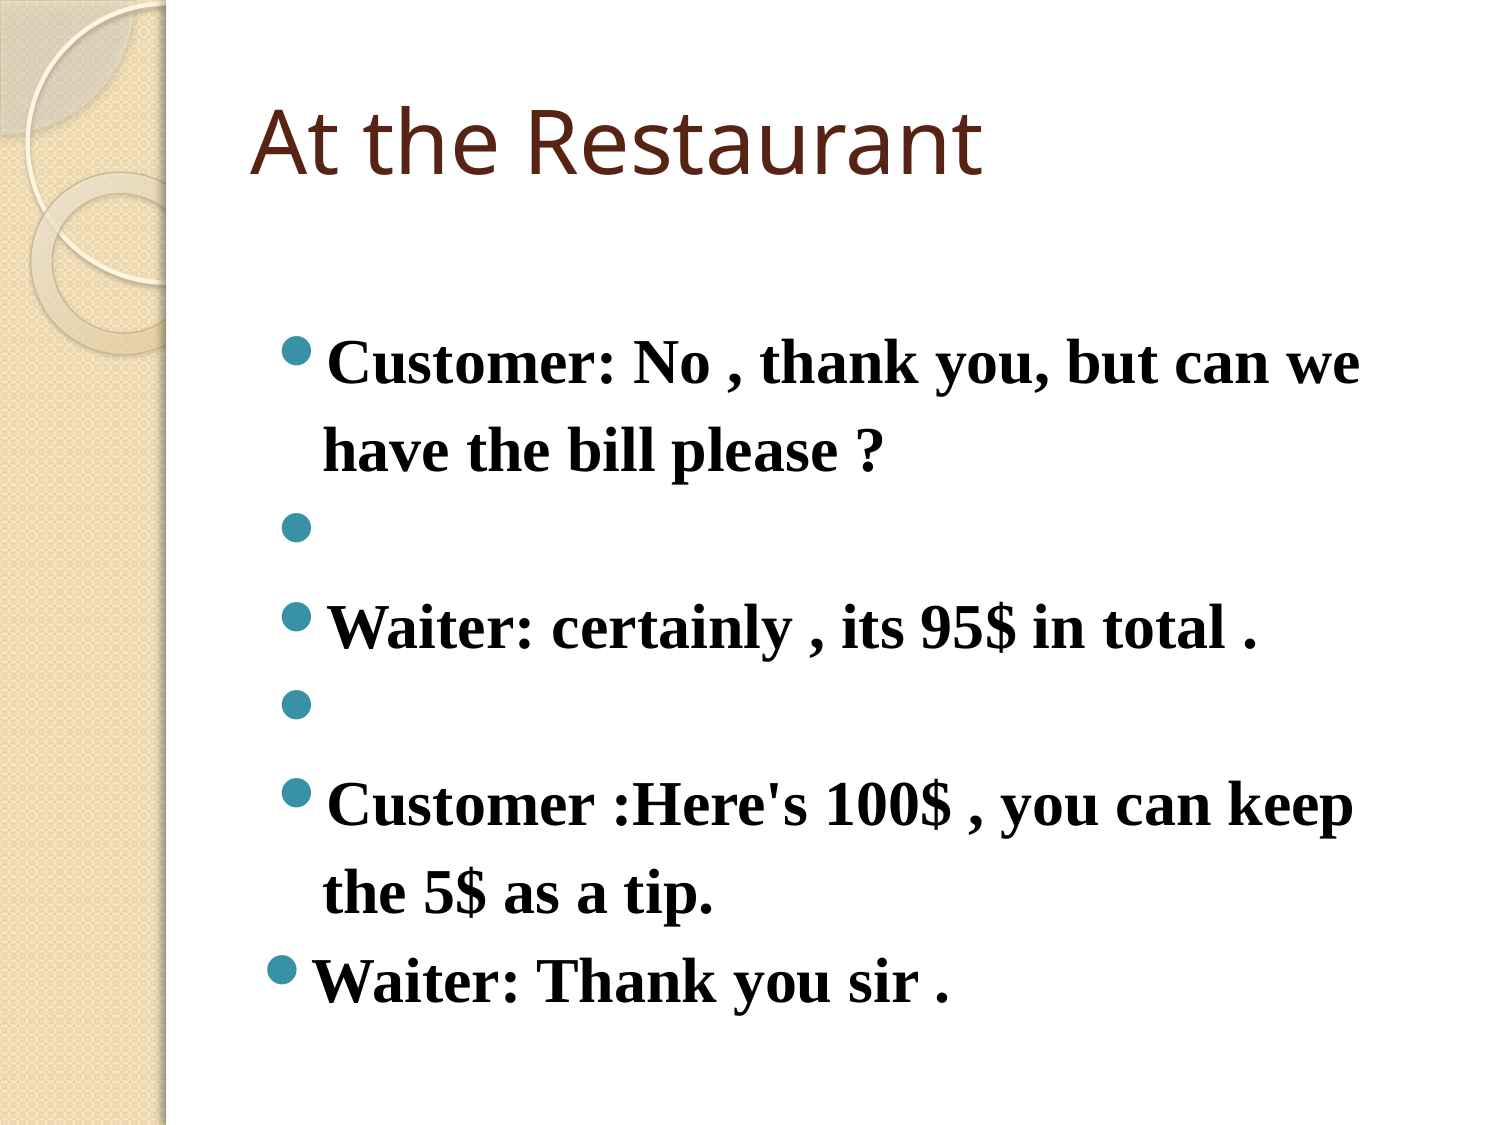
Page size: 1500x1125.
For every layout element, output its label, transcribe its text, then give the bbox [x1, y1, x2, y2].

title At the Restaurant [235, 45, 1466, 233]
list Customer: No , thank you, but can we have the bill please ? Waiter: certainly , its 95$ in total . Customer :Here's 100$ , you can keep the 5$ as a tip. Waiter: Thank you sir . [235, 237, 1466, 1025]
